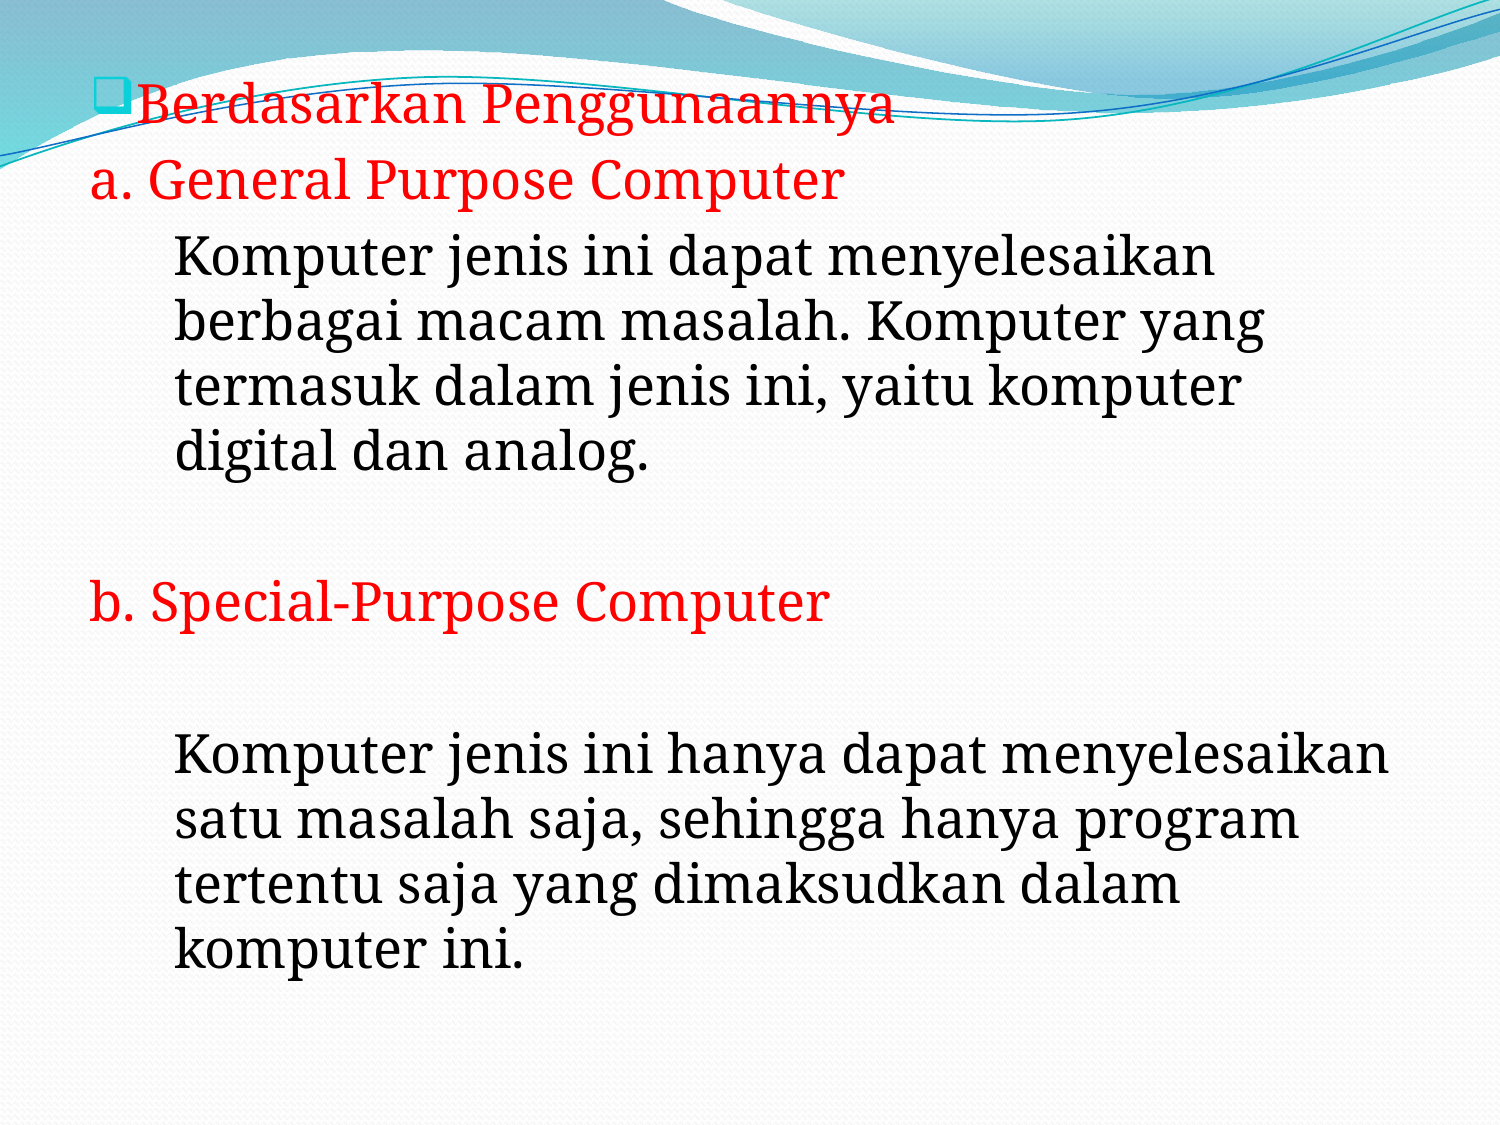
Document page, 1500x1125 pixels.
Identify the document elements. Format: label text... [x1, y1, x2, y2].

list Berdasarkan Penggunaannya a. General Purpose Computer Komputer jenis ini dapat menyelesaikan berbagai macam masalah. Komputer yang termasuk dalam jenis ini, yaitu komputer digital dan analog. b. Special-Purpose Computer Komputer jenis ini hanya dapat menyelesaikan satu masalah saja, sehingga hanya program tertentu saja yang dimaksudkan dalam komputer ini. [75, 62, 1425, 1038]
